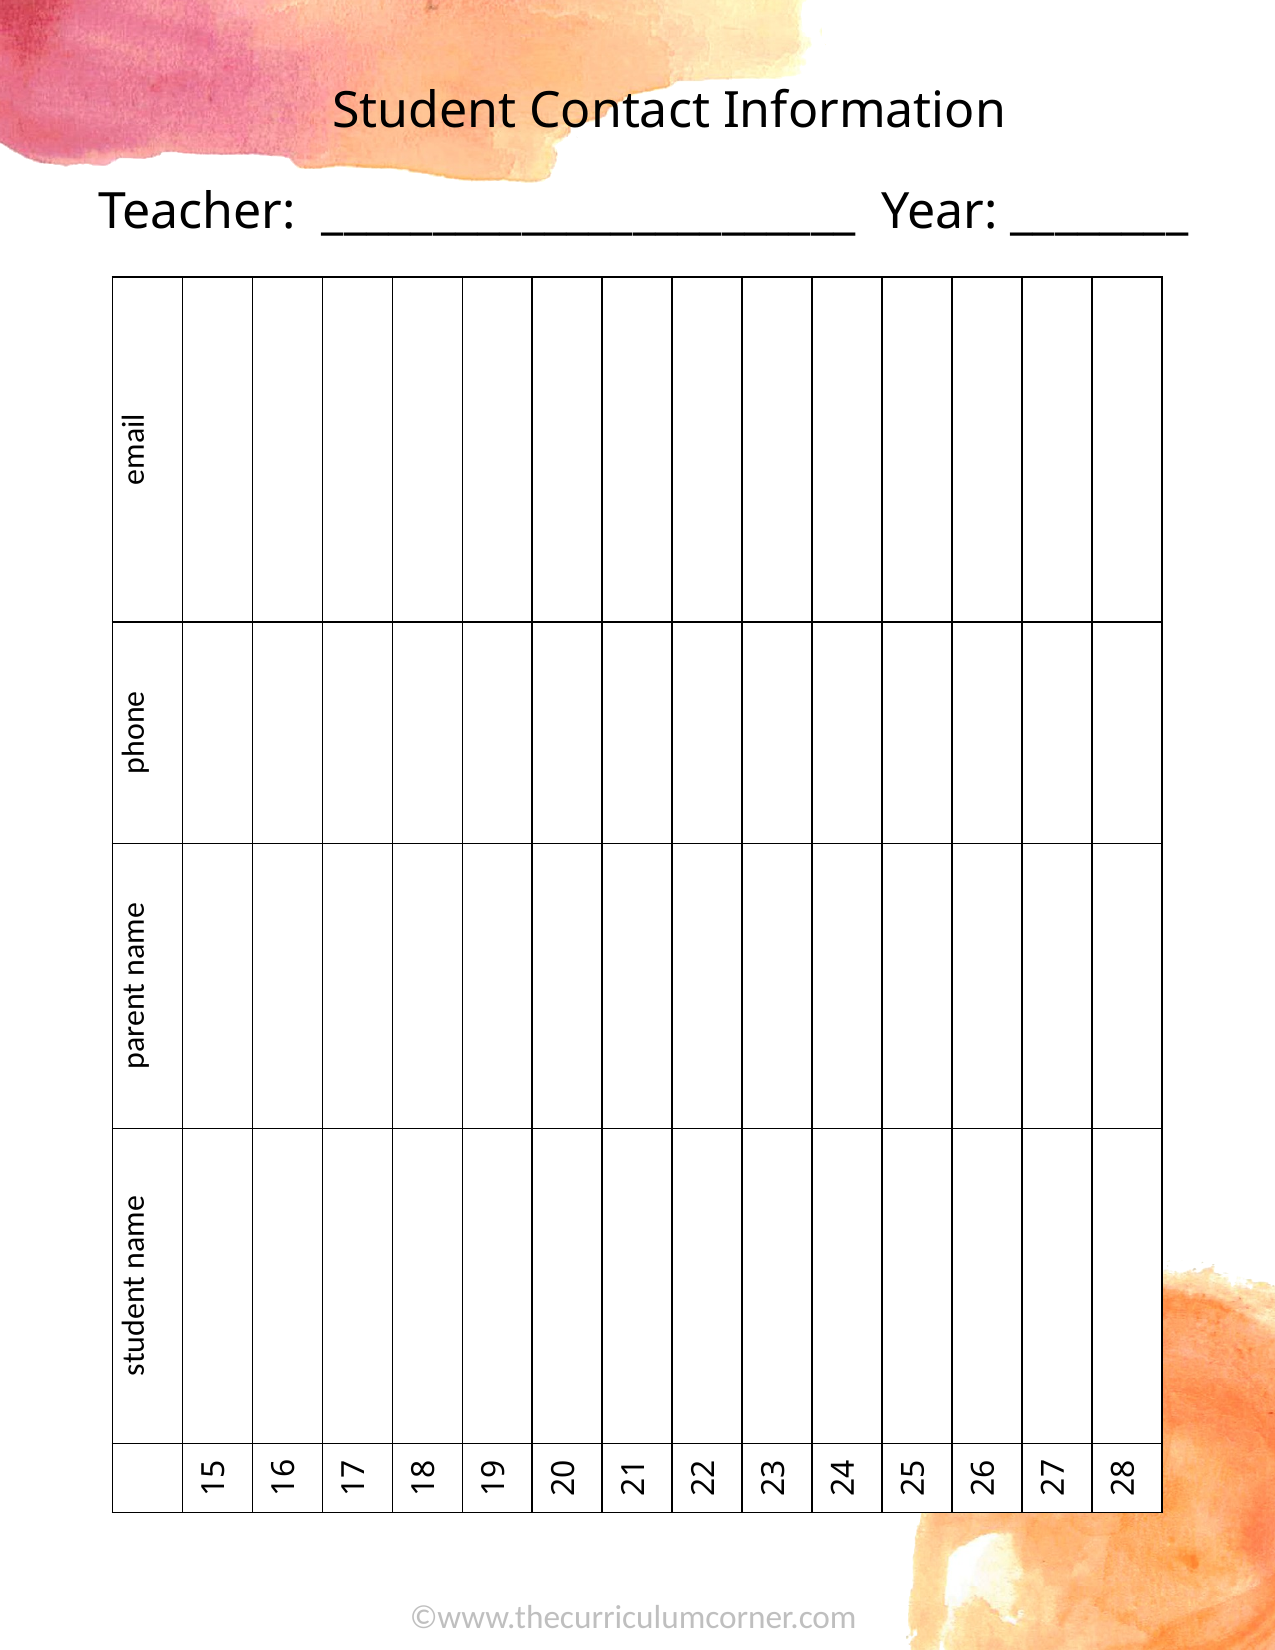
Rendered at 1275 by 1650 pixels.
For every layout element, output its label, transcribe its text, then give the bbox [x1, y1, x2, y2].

table_header [533, 368, 601, 621]
table_cell [1023, 844, 1091, 1128]
table_cell [603, 623, 671, 843]
table_cell [673, 844, 741, 1128]
table_header [813, 368, 881, 621]
table_cell [253, 844, 322, 1128]
table_header [323, 368, 392, 621]
table_cell [183, 1129, 252, 1443]
table_header [883, 368, 951, 621]
table_cell [113, 1444, 182, 1512]
table_header [673, 368, 741, 621]
table_cell [953, 844, 1021, 1128]
text_box ©www.thecurriculumcorner.com [394, 1587, 531, 1643]
table_header [183, 368, 252, 621]
table_cell [1023, 623, 1091, 843]
table_header email [113, 368, 182, 621]
table_cell [533, 844, 601, 1128]
table_cell [743, 1129, 811, 1218]
table_header [253, 368, 322, 621]
table_cell student name [113, 1129, 182, 1443]
table_cell [253, 623, 322, 843]
table_cell [673, 1129, 741, 1218]
table_cell [953, 1129, 1021, 1218]
table_cell [183, 844, 252, 1128]
table_cell [533, 623, 601, 843]
table_cell [603, 844, 671, 1128]
table_cell [323, 844, 392, 1128]
table_cell [253, 1129, 322, 1443]
table_cell parent name [113, 844, 182, 1128]
table_cell [463, 623, 531, 843]
table_cell [883, 1129, 951, 1218]
table_cell [1093, 1129, 1161, 1218]
table_cell [743, 623, 811, 843]
table_header [393, 368, 462, 621]
table_cell [1093, 623, 1161, 843]
table_header [953, 368, 1021, 621]
table_header [1093, 278, 1161, 621]
table_cell phone [113, 623, 182, 843]
table_cell [323, 1129, 392, 1443]
table_cell [1023, 1129, 1091, 1218]
table_header [1023, 278, 1091, 621]
table_cell 19 [463, 1444, 531, 1512]
table_cell [883, 844, 951, 1128]
table_cell [393, 844, 462, 1128]
picture [0, 0, 1083, 368]
table_cell [813, 623, 881, 843]
table_cell [673, 623, 741, 843]
table_cell [953, 623, 1021, 843]
table_cell [533, 1129, 601, 1218]
table_header [603, 368, 671, 621]
table_header [743, 368, 811, 621]
table_cell [323, 623, 392, 843]
table_cell [603, 1129, 671, 1218]
table_cell [813, 1129, 881, 1218]
table_cell [883, 623, 951, 843]
table_header [463, 368, 531, 621]
table_cell [463, 844, 531, 1128]
picture [531, 1218, 1275, 1650]
table_cell [393, 1129, 462, 1443]
table_cell [743, 844, 811, 1128]
table_cell [183, 623, 252, 843]
table_cell [813, 844, 881, 1128]
table_cell 15 [183, 1444, 252, 1512]
table_cell 16 [253, 1444, 322, 1512]
table_cell 17 [323, 1444, 392, 1512]
table_cell [1093, 844, 1161, 1128]
table_cell [393, 623, 462, 843]
table_cell [463, 1129, 531, 1443]
table_cell 18 [393, 1444, 462, 1512]
text_box Teacher: ________________________ Year: ________ [1083, 170, 1205, 246]
